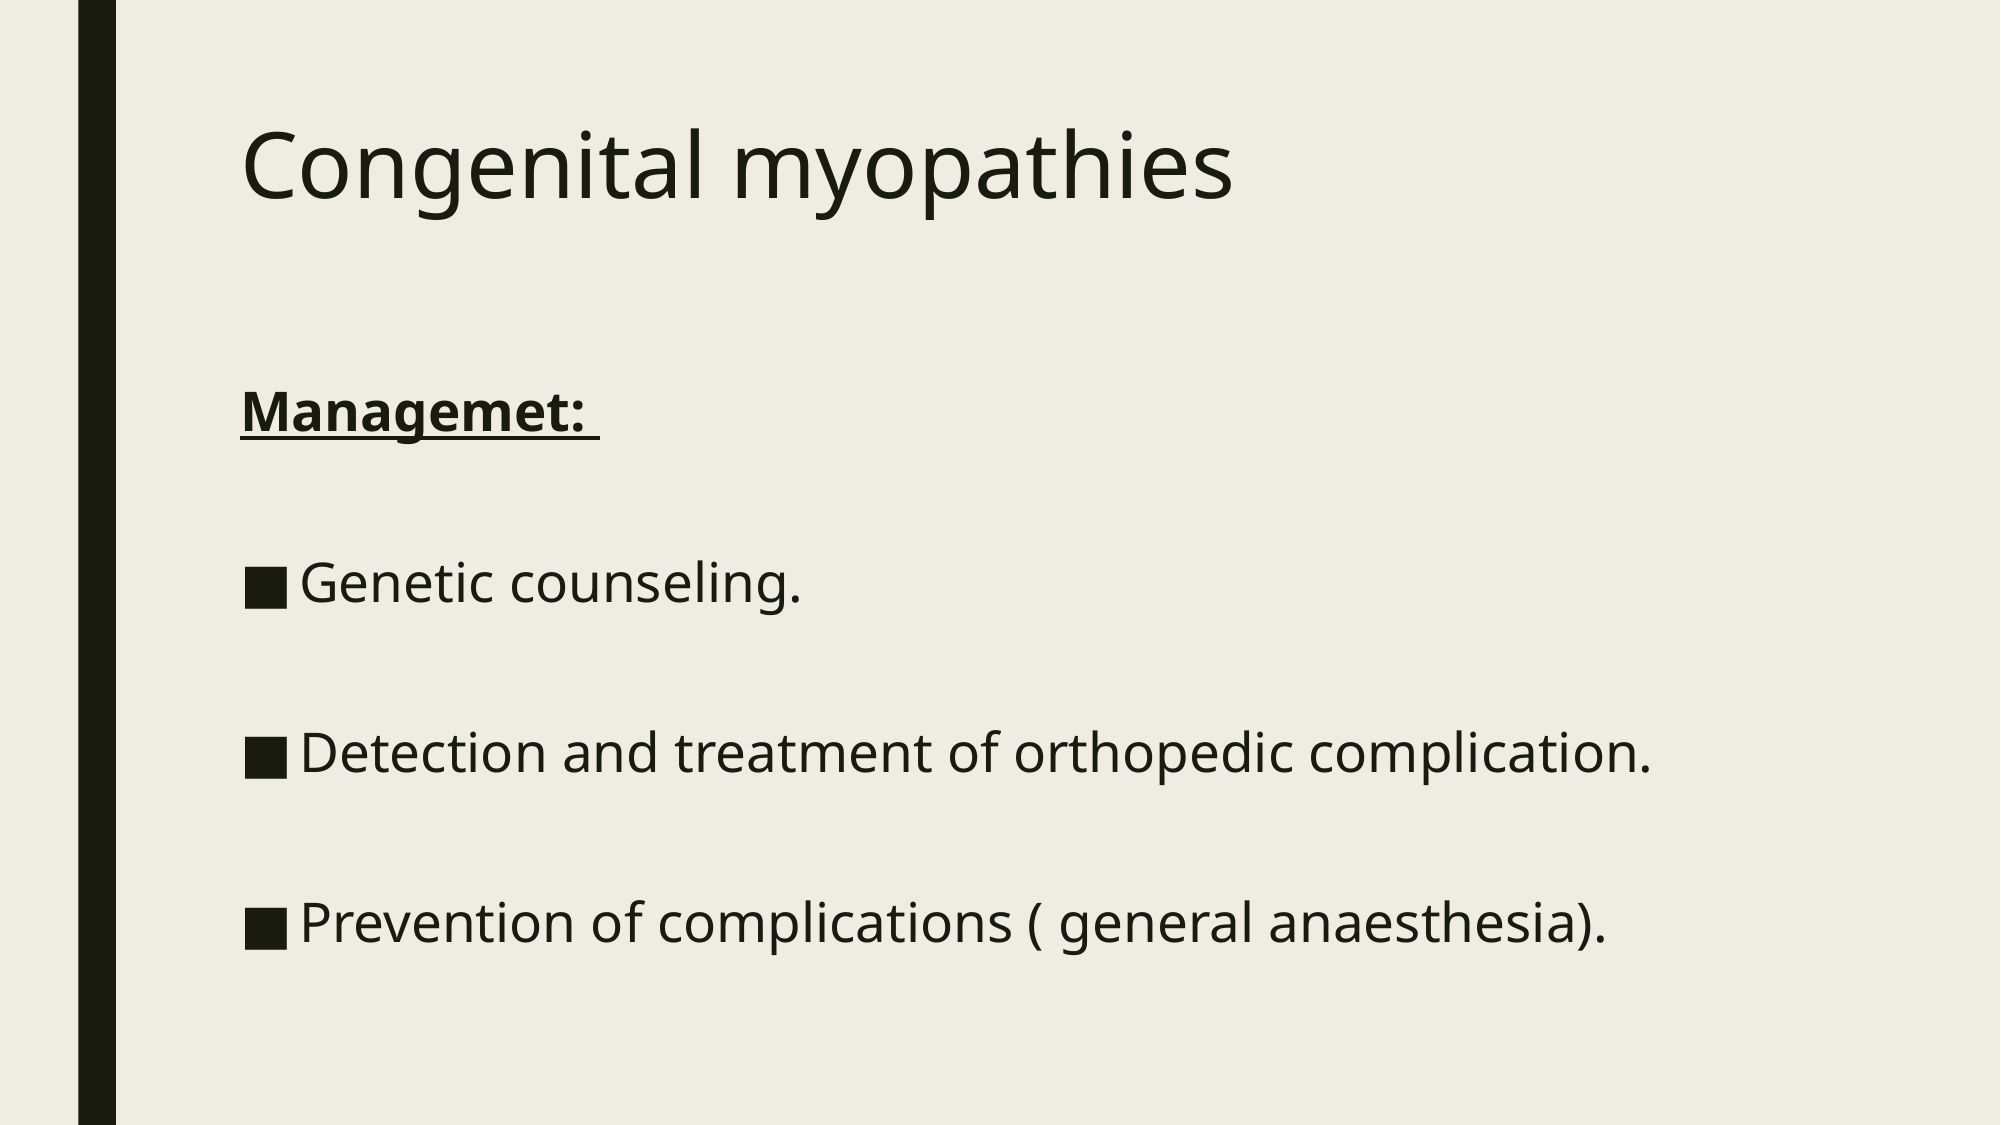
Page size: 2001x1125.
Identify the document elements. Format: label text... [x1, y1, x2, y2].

list Managemet: Genetic counseling. Detection and treatment of orthopedic complication. Prevention of complications ( general anaesthesia). [225, 375, 1800, 963]
title Congenital myopathies [225, 112, 1800, 357]
